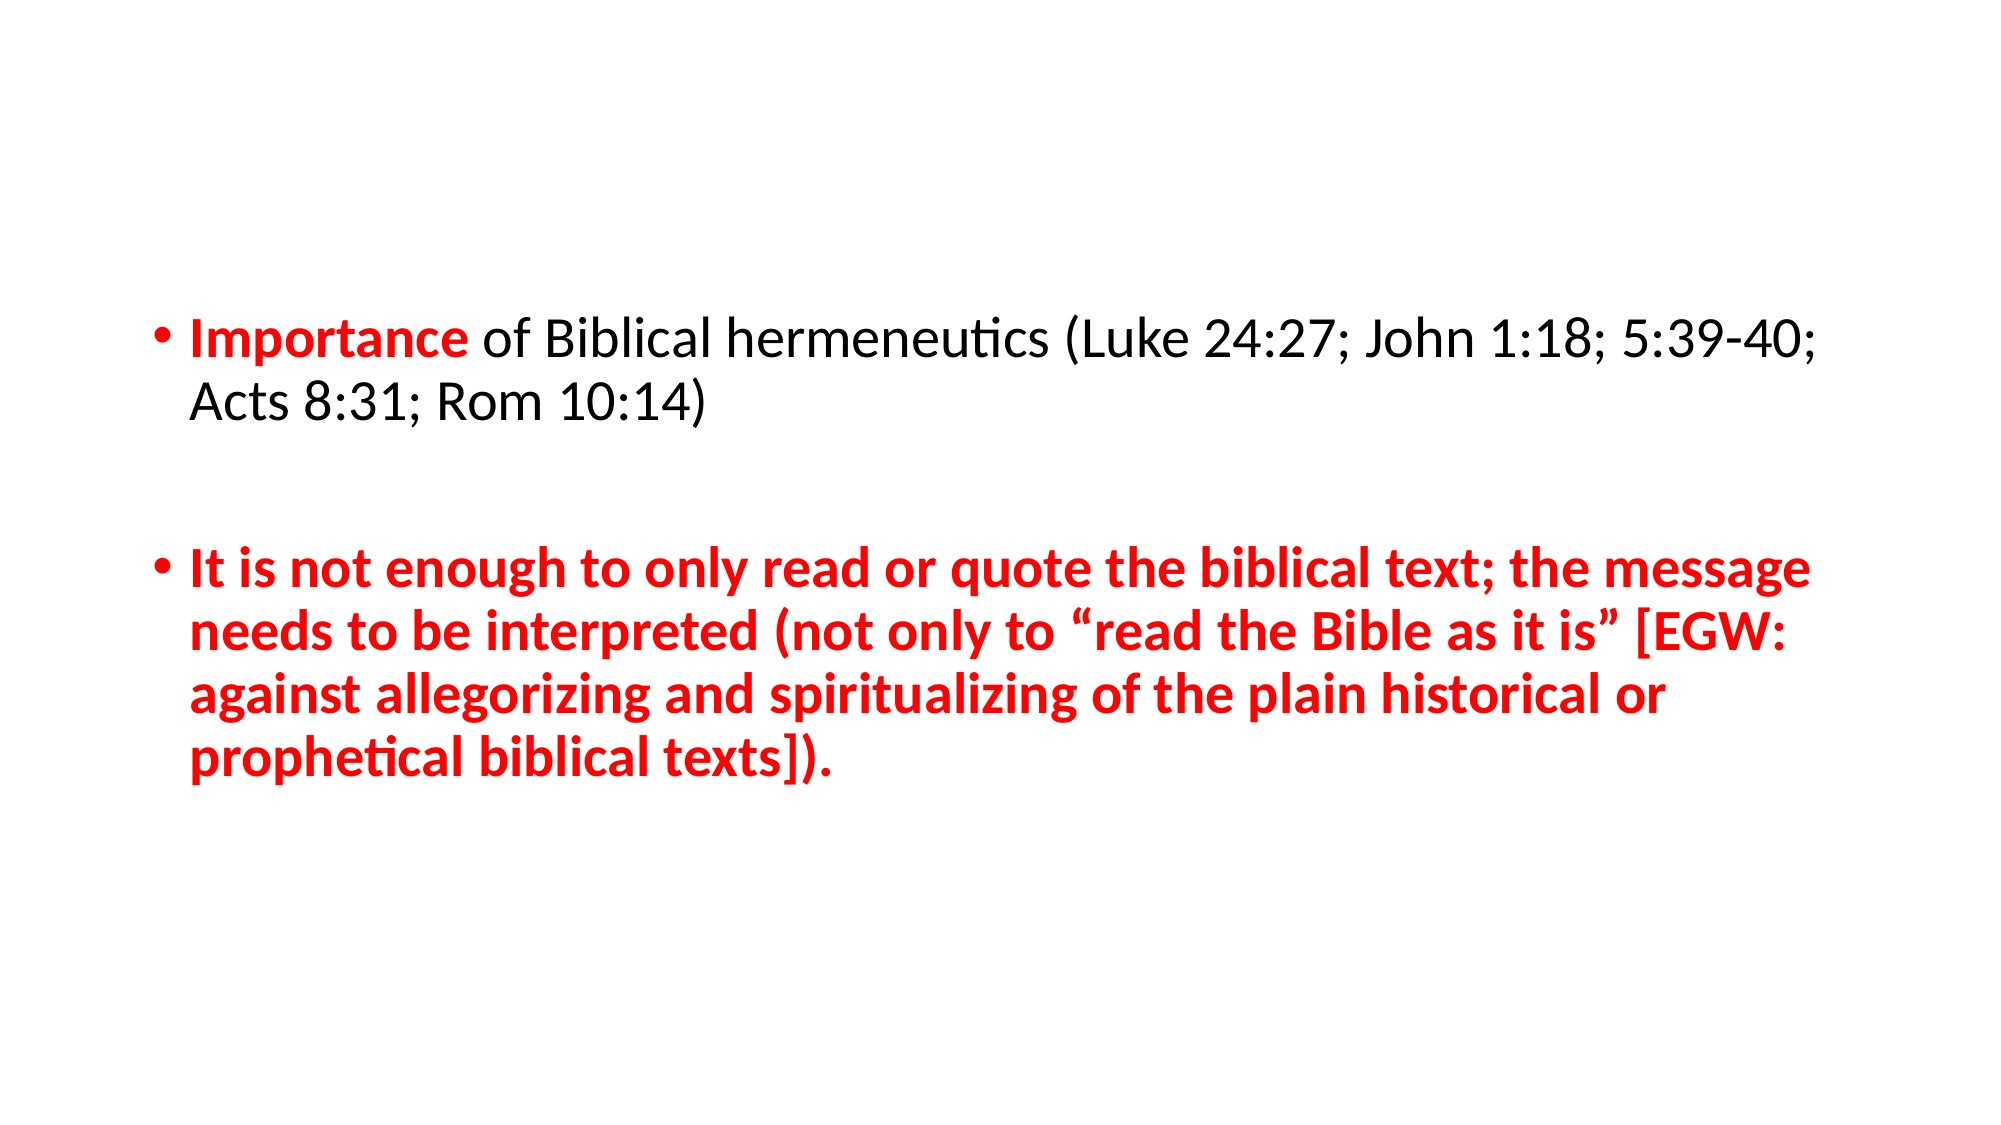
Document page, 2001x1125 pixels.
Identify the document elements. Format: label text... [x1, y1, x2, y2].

list Importance of Biblical hermeneutics (Luke 24:27; John 1:18; 5:39-40; Acts 8:31; Rom 10:14) It is not enough to only read or quote the biblical text; the message needs to be interpreted (not only to “read the Bible as it is” [EGW: against allegorizing and spiritualizing of the plain historical or prophetical biblical texts]). [137, 299, 1863, 1014]
